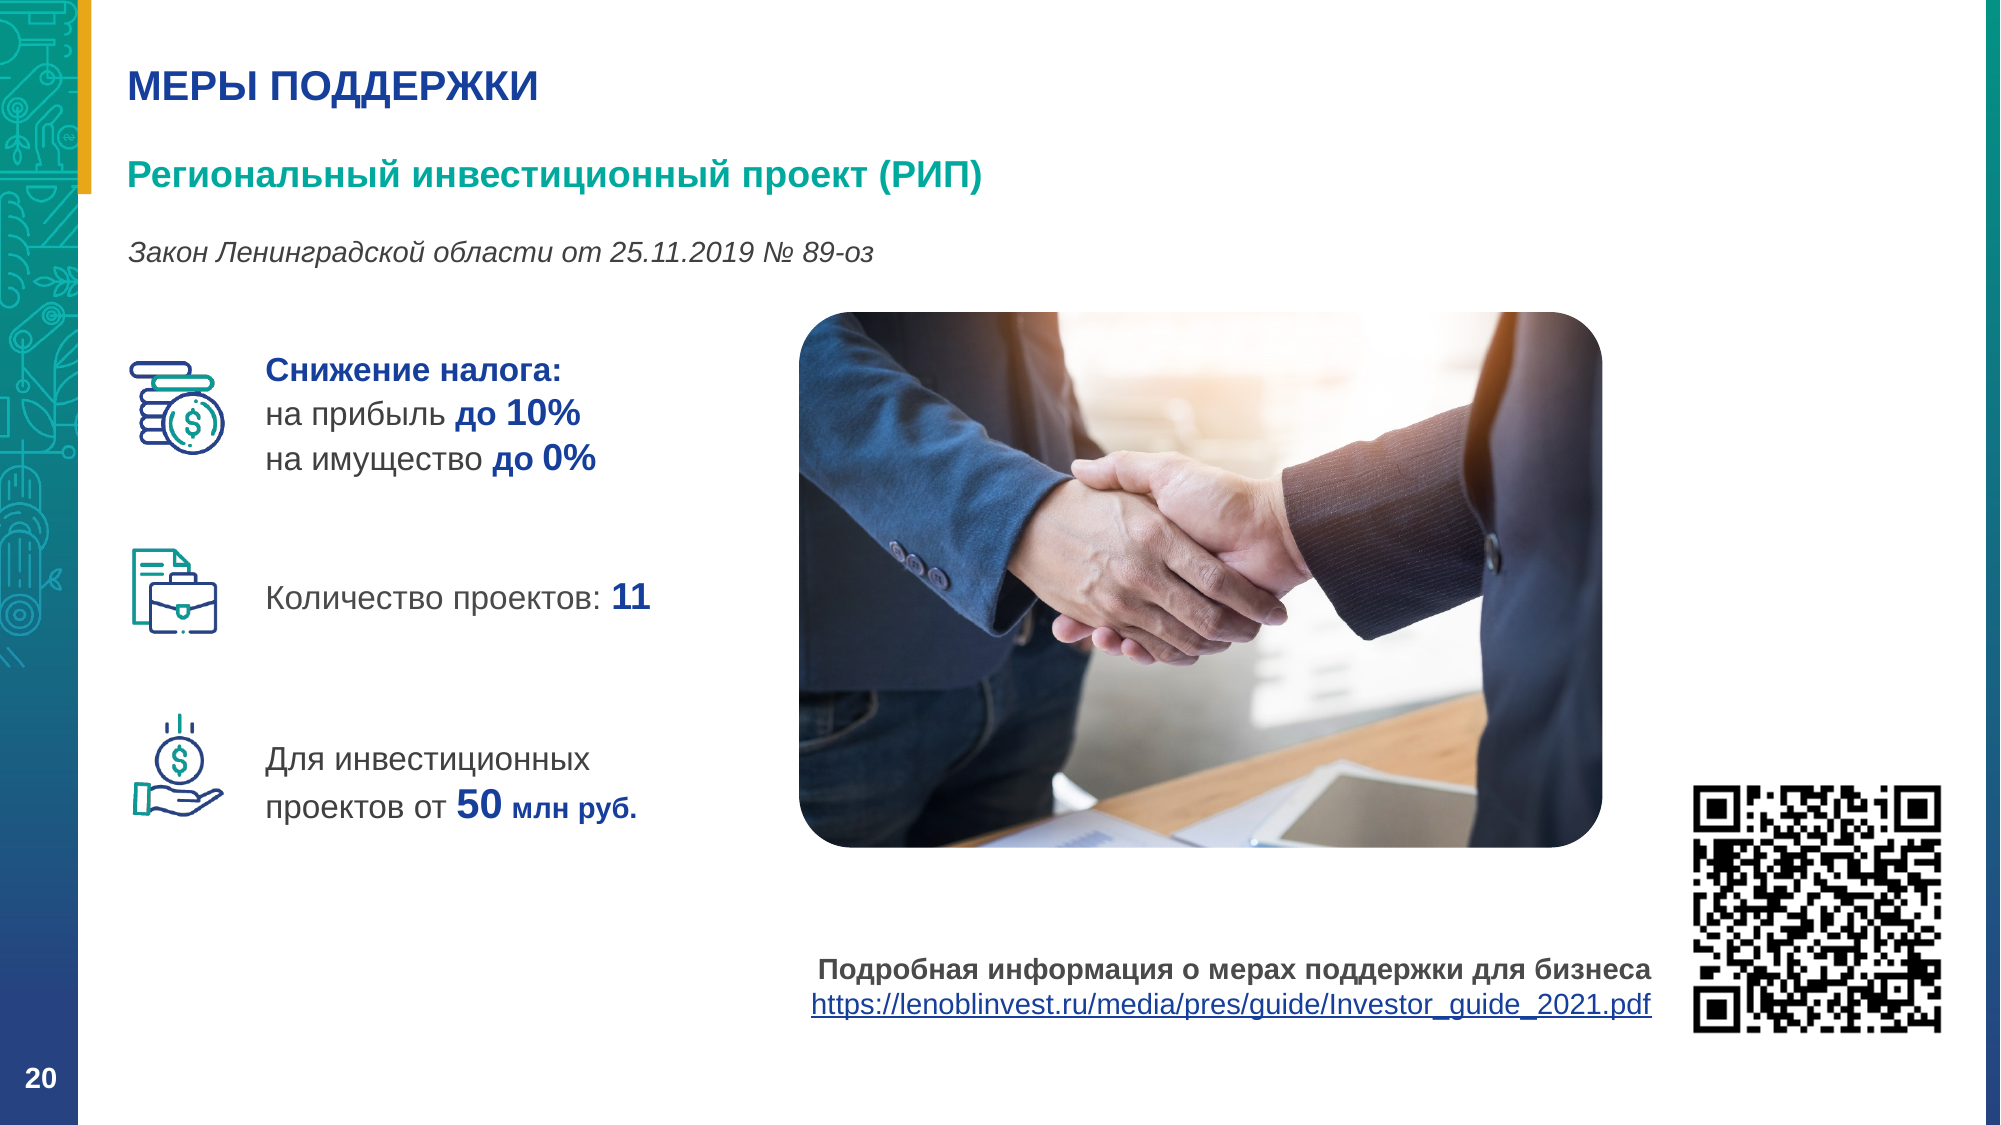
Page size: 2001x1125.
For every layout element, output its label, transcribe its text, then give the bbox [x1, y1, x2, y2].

picture [799, 312, 1603, 848]
picture [0, 0, 78, 1125]
picture [119, 541, 230, 641]
text_box Региональный инвестиционный проект (РИП) [112, 142, 1189, 202]
text_box Для инвестиционных проектов от 50 млн руб. [250, 729, 708, 835]
text_box МЕРЫ ПОДДЕРЖКИ [112, 66, 810, 142]
picture [1667, 759, 1968, 1060]
text_box Количество проектов: 11 [250, 564, 729, 625]
text_box Подробная информация о мерах поддержки для бизнеса https://lenoblinvest.ru/media/pres/guide/Investor_guide_2021.pdf [634, 943, 1662, 1028]
slide_number 20 [6, 1051, 73, 1112]
picture [125, 352, 232, 458]
text_box Снижение налога: на прибыль до 10% на имущество до 0% [250, 340, 708, 486]
text_box Закон Ленинградской области от 25.11.2019 № 89-оз [113, 225, 906, 276]
picture [115, 710, 235, 819]
